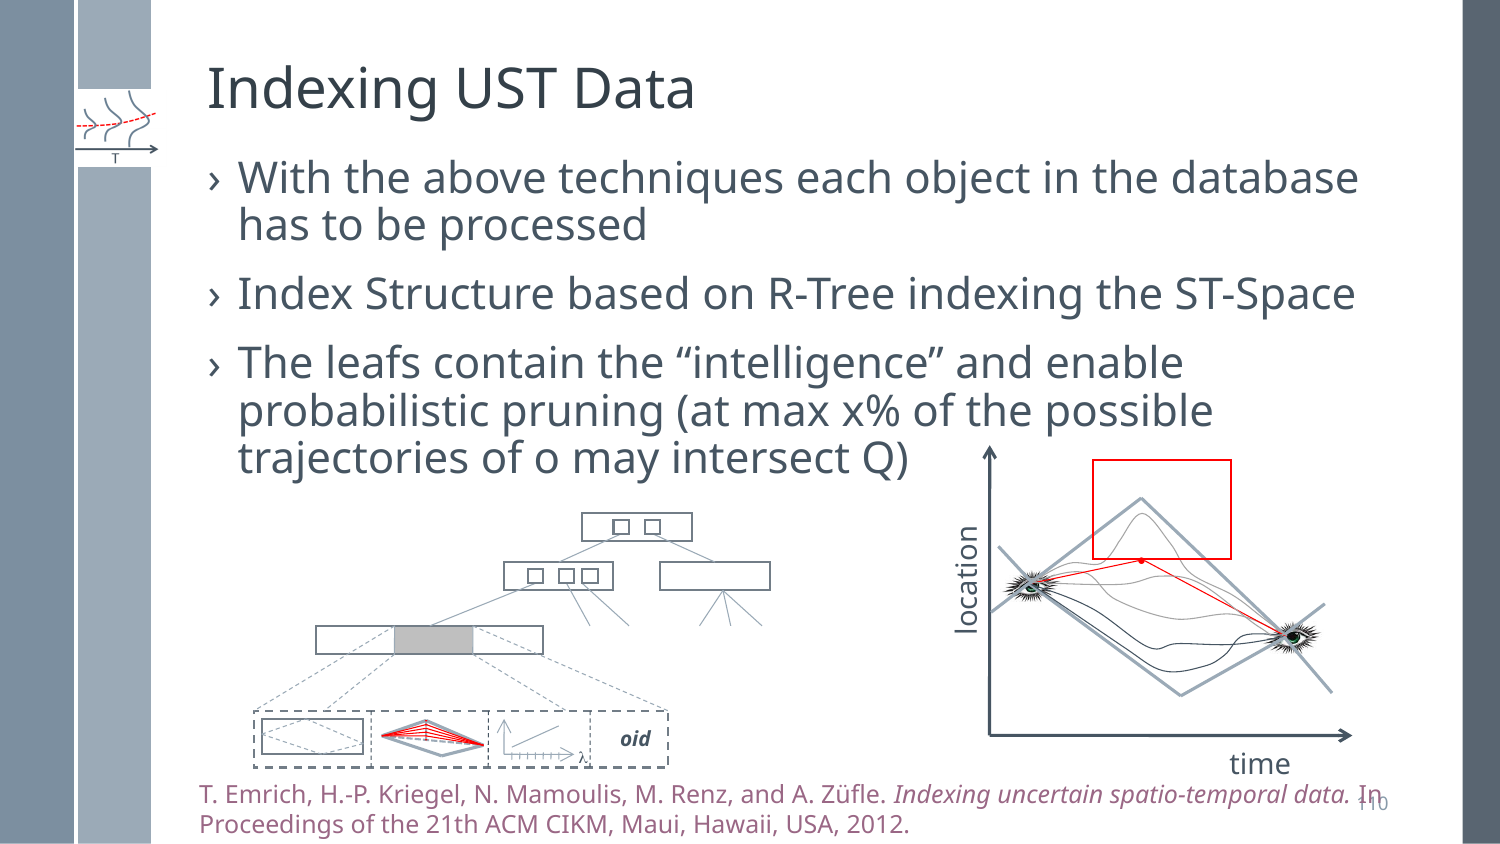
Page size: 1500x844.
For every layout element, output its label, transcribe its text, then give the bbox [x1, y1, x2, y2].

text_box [1029, 584, 1180, 696]
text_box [253, 512, 770, 772]
text_box time [1214, 737, 1306, 771]
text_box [1180, 637, 1287, 696]
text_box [1144, 560, 1287, 637]
list With the above techniques each object in the database has to be processed Index Structure based on R-Tree indexing the ST-Space The leafs contain the “intelligence” and enable probabilistic pruning (at max x% of the possible trajectories of o may intersect Q) [196, 150, 1424, 812]
text_box location [940, 591, 991, 651]
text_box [1029, 497, 1141, 584]
picture [75, 90, 167, 167]
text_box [998, 546, 1033, 584]
text_box [1092, 459, 1232, 497]
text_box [1033, 560, 1139, 584]
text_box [1141, 497, 1287, 637]
text_box T. Emrich, H.-P. Kriegel, N. Mamoulis, M. Renz, and A. Züfle. Indexing uncertain spatio-temporal data. In Proceedings of the 21th ACM CIKM, Maui, Hawaii, USA, 2012. [184, 771, 1412, 844]
title Indexing UST Data [196, 15, 1400, 127]
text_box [990, 581, 1031, 613]
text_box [1284, 603, 1325, 635]
text_box location [940, 511, 991, 590]
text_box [1283, 636, 1332, 694]
